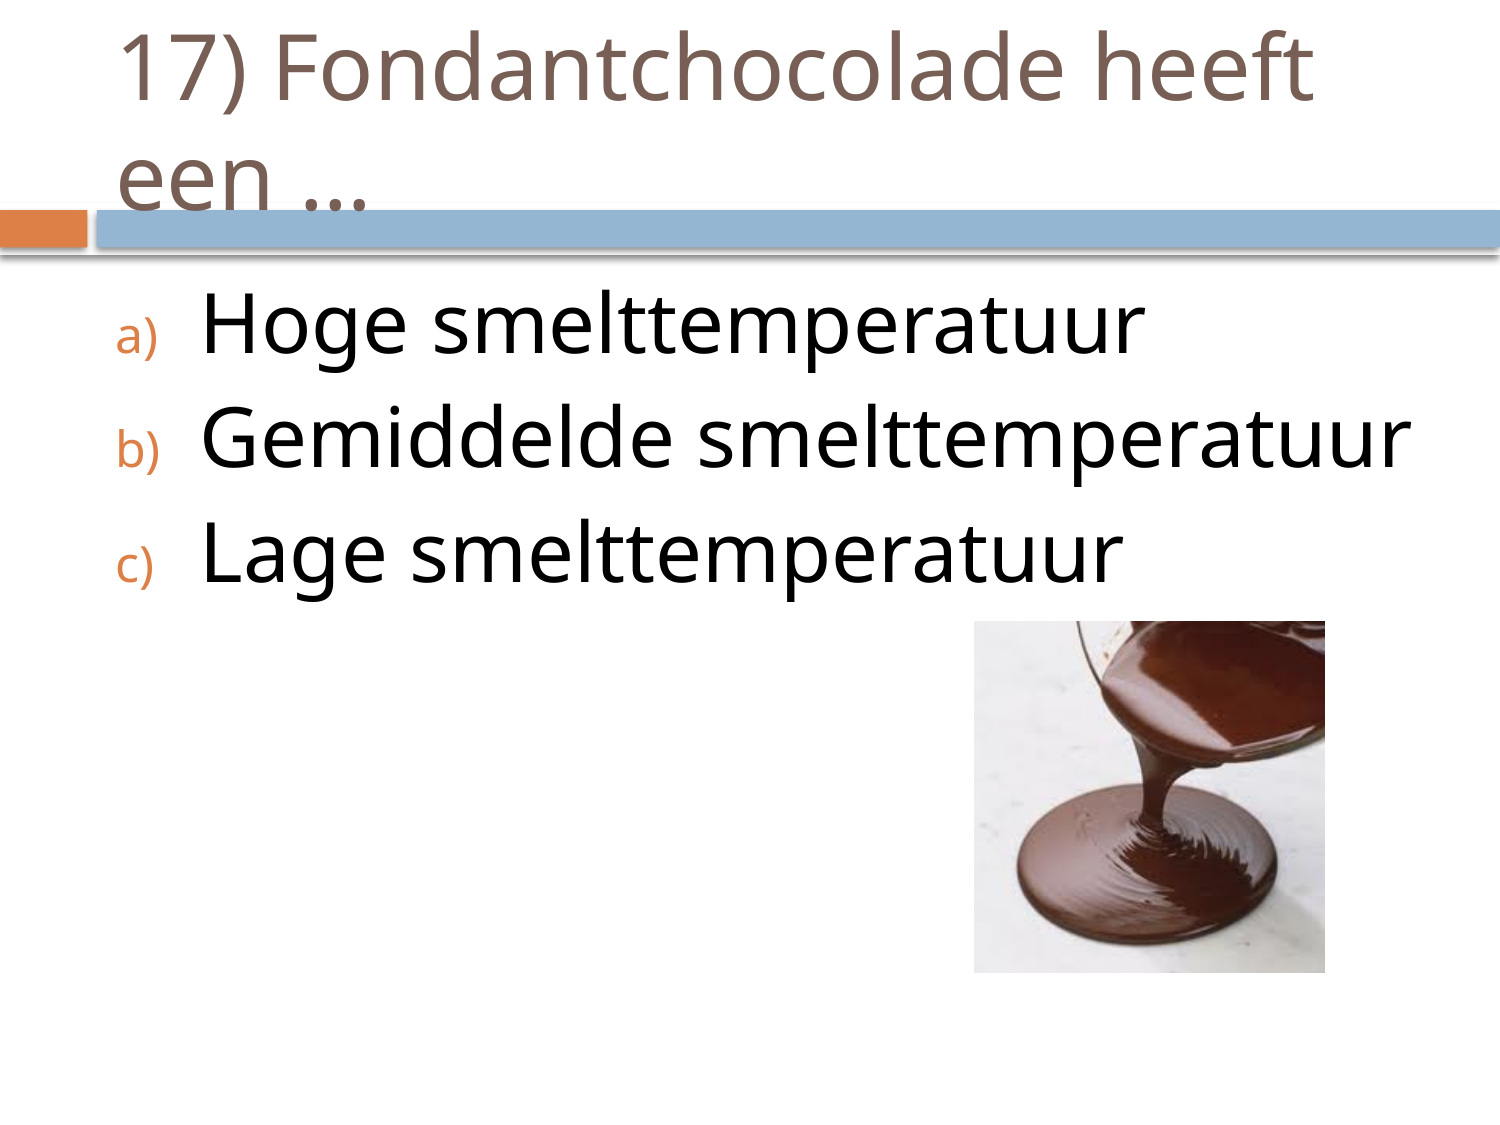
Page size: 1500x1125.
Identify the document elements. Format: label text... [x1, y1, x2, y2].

title 17) Fondantchocolade heeft een … [100, 37, 1438, 200]
picture [974, 621, 1325, 974]
list Hoge smelttemperatuur Gemiddelde smelttemperatuur Lage smelttemperatuur [100, 262, 1438, 1000]
